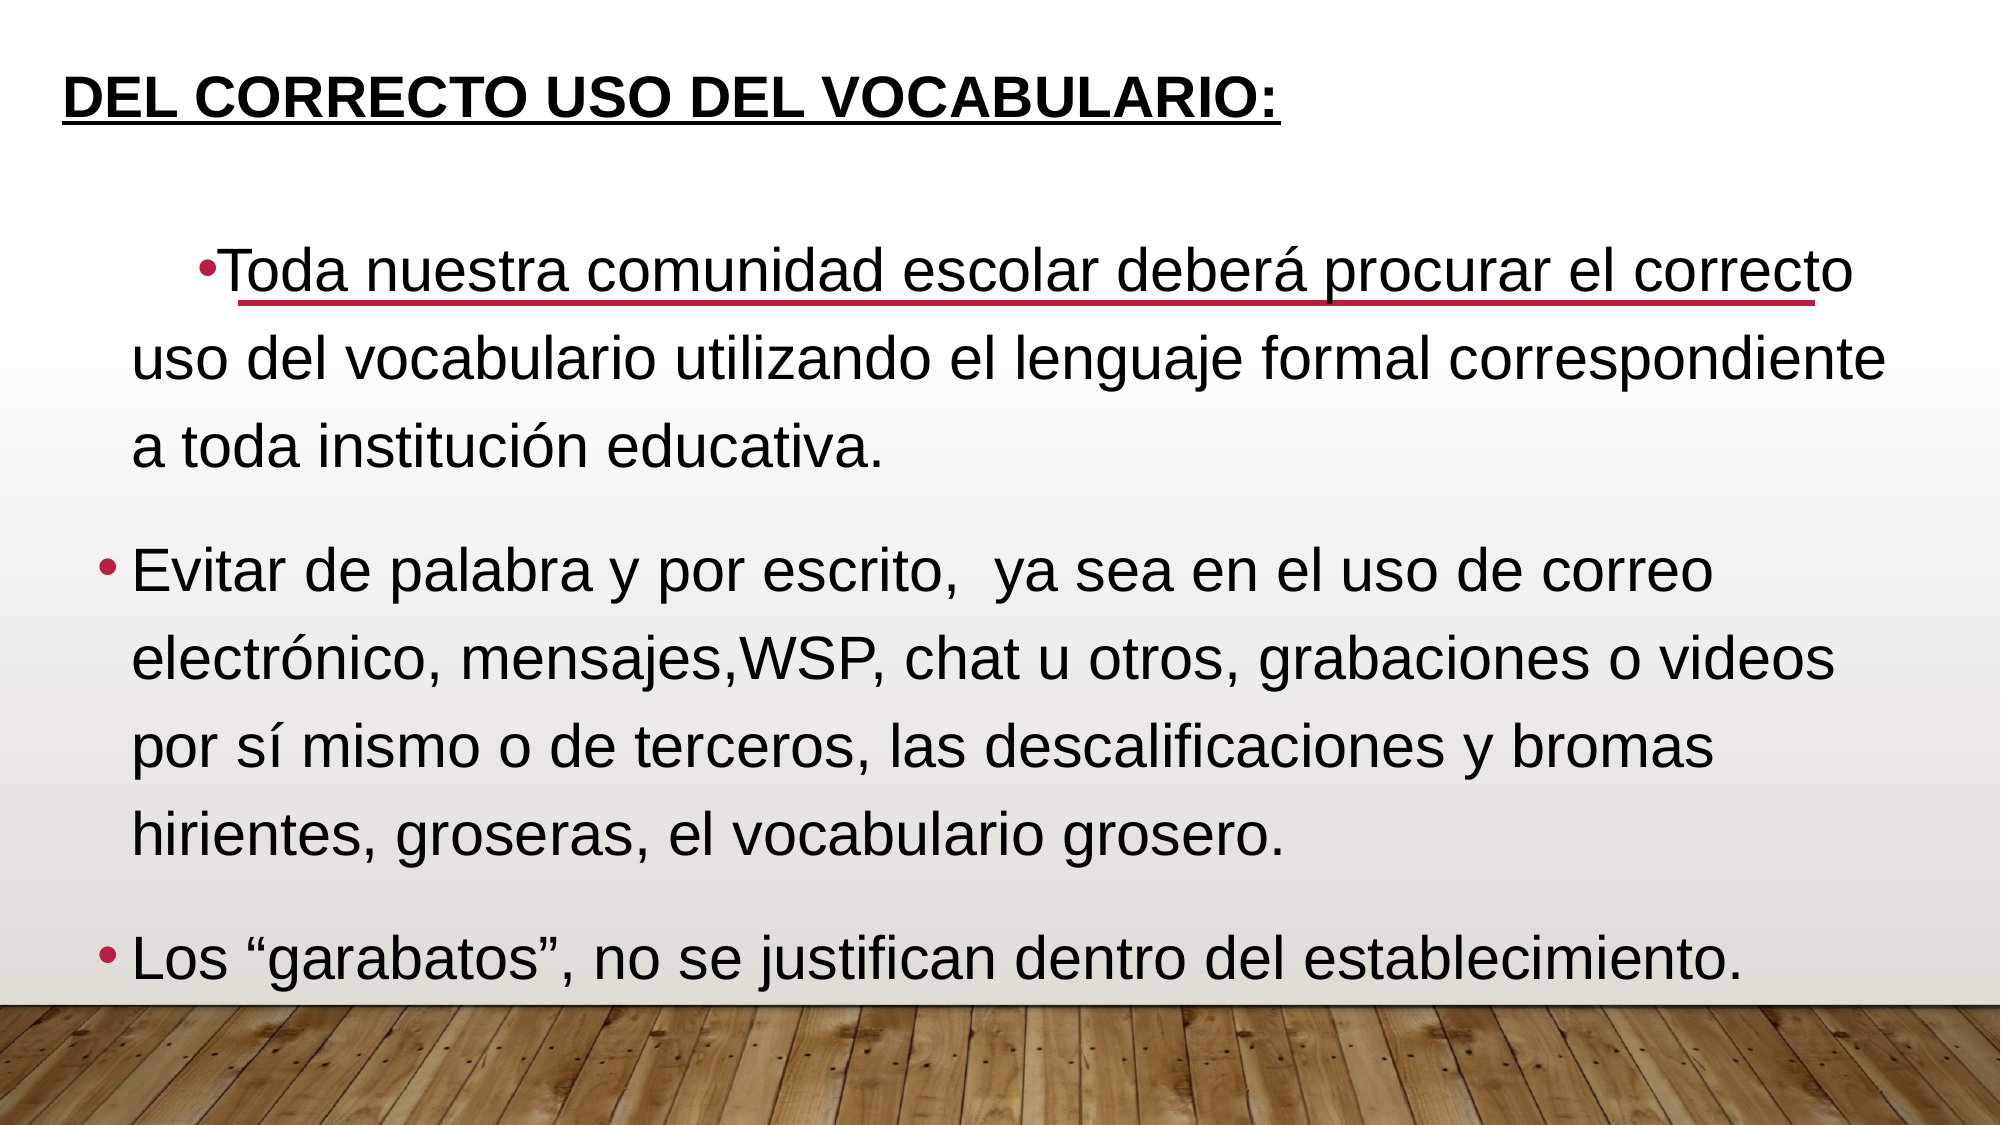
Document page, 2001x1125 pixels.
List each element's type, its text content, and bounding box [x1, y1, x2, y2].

list Toda nuestra comunidad escolar deberá procurar el correcto uso del vocabulario utilizando el lenguaje formal correspondiente a toda institución educativa. Evitar de palabra y por escrito, ya sea en el uso de correo electrónico, mensajes,WSP, chat u otros, grabaciones o videos por sí mismo o de terceros, las descalificaciones y bromas hirientes, groseras, el vocabulario grosero. Los “garabatos”, no se justifican dentro del establecimiento. [82, 208, 1912, 1017]
title Del correcto uso del vocabulario: [47, 59, 1623, 232]
picture [0, 1005, 2000, 1125]
